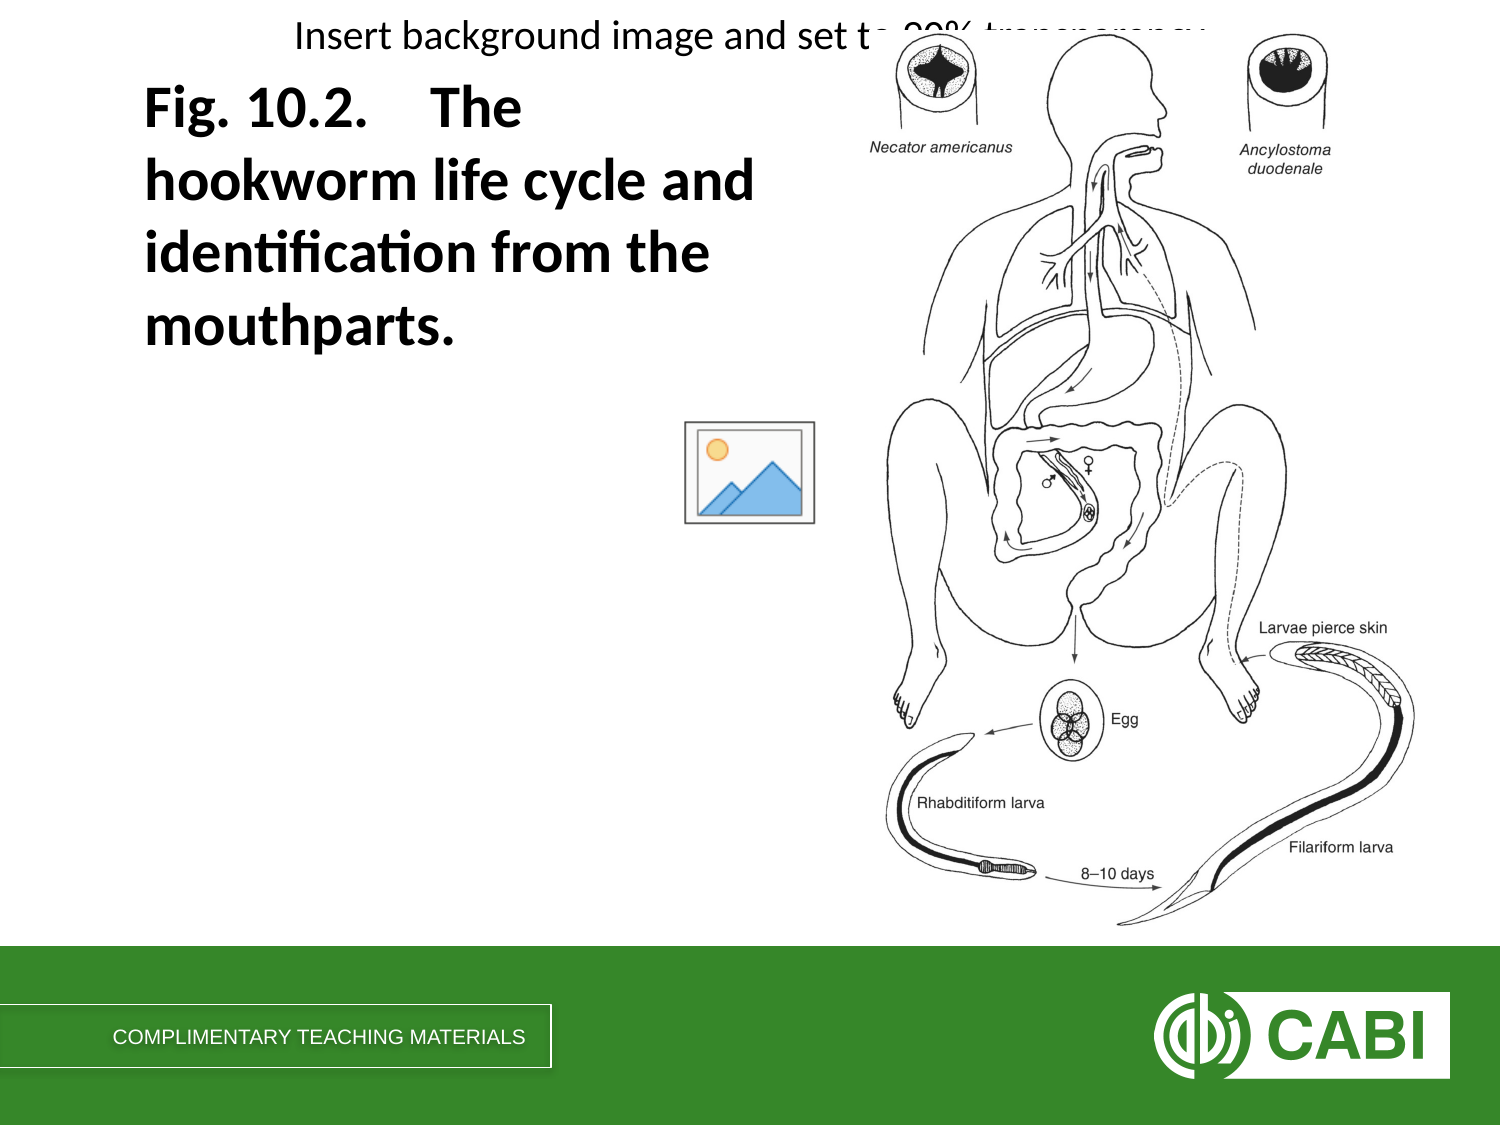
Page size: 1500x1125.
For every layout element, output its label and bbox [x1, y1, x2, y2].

list [869, 29, 1416, 927]
picture [1154, 992, 1450, 1079]
picture [0, 0, 1500, 947]
